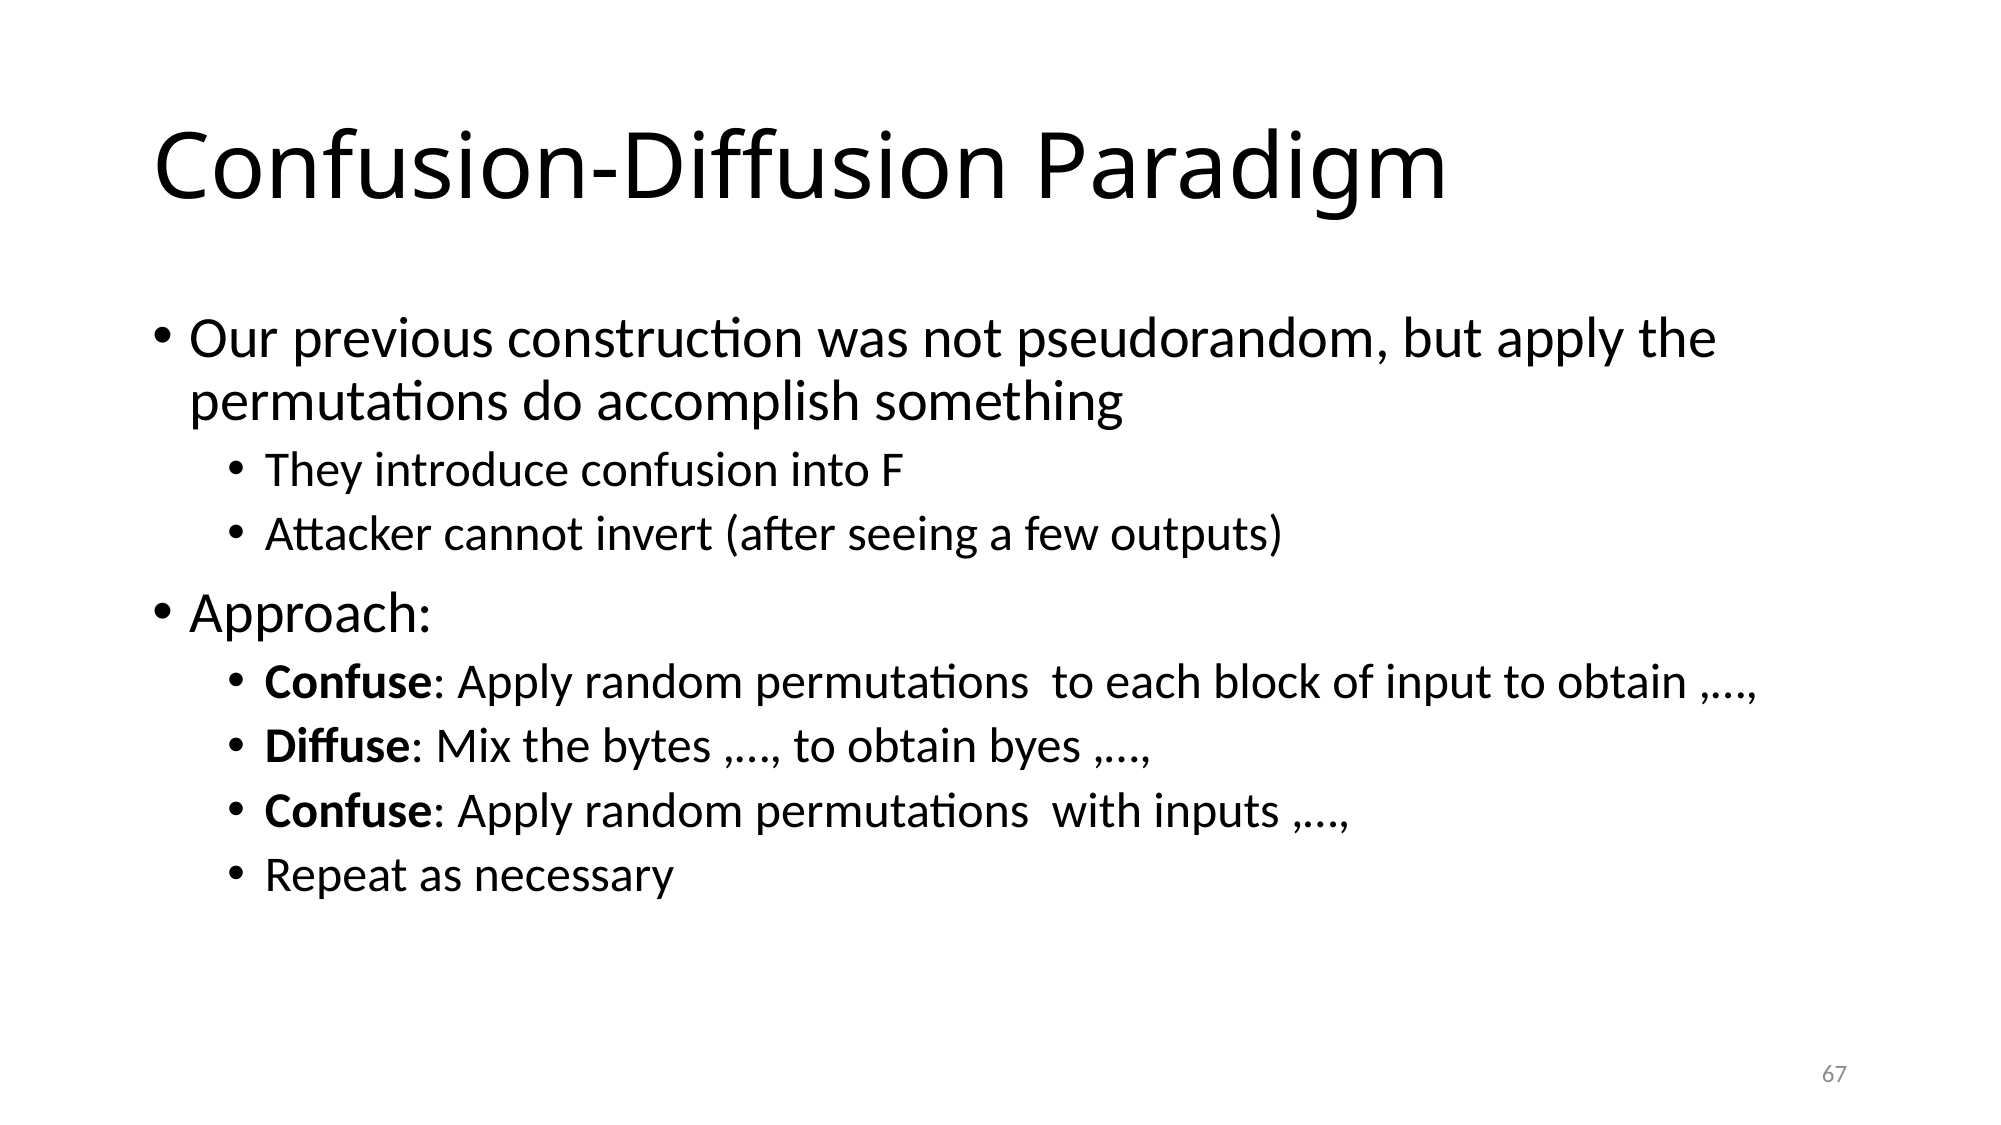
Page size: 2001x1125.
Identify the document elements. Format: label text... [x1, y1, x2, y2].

title Confusion-Diffusion Paradigm [137, 59, 1863, 278]
slide_number 67 [1412, 1042, 1863, 1103]
